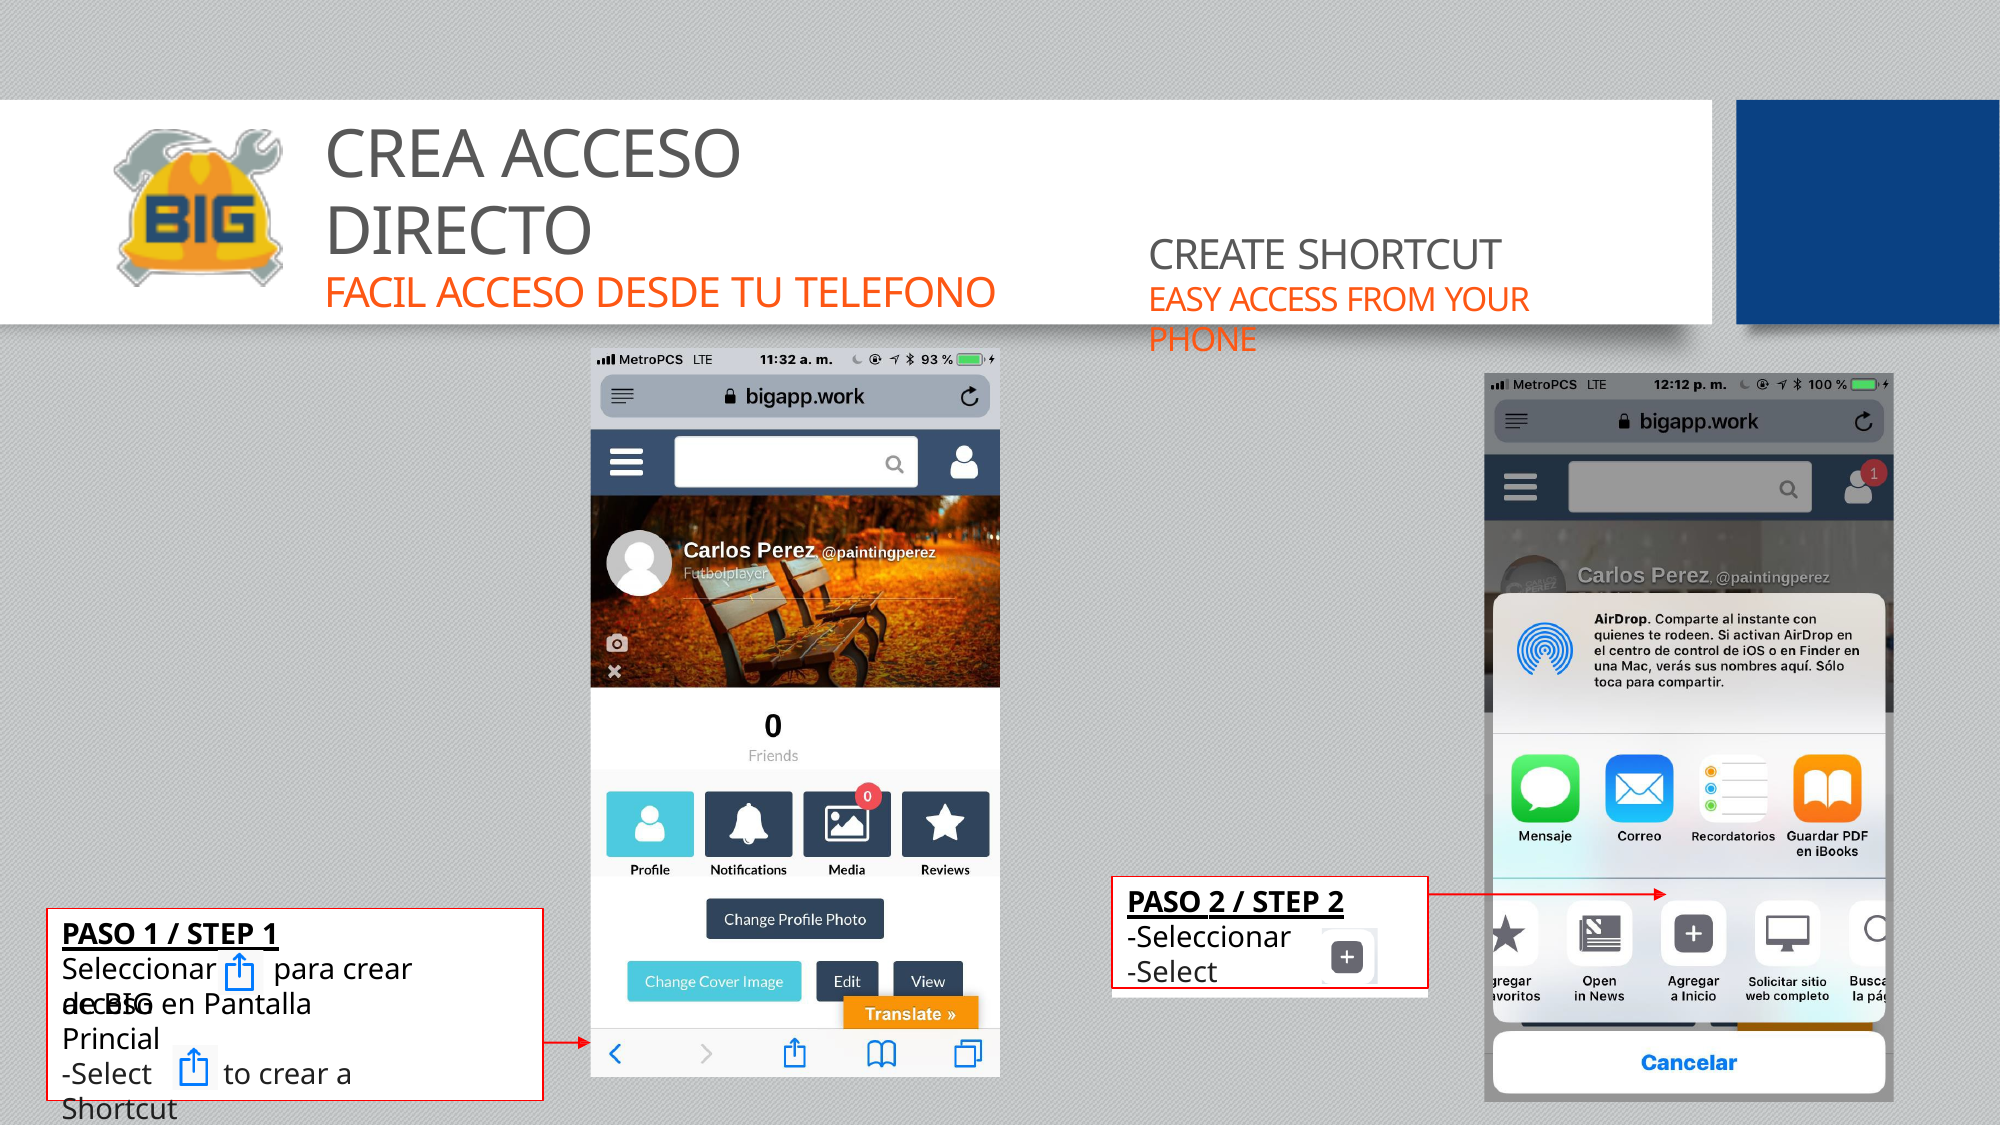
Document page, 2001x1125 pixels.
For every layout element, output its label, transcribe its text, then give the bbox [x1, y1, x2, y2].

text_box [590, 348, 1000, 1077]
text_box [544, 1036, 591, 1049]
text_box [46, 908, 544, 1101]
picture [0, 0, 2000, 1125]
text_box [1428, 888, 1667, 901]
text_box -Select to crear a Shortcut [61, 1053, 474, 1125]
text_box [1484, 373, 1894, 1102]
text_box [1736, 99, 2000, 325]
text_box [1736, 325, 2000, 347]
text_box CREATE SHORTCUT EASY ACCESS FROM YOUR PHONE [1146, 225, 1629, 359]
text_box [172, 1045, 218, 1090]
title CREA ACCESO DIRECTO FACIL ACCESO DESDE TU TELEFONO [322, 110, 1004, 316]
picture [0, 376, 590, 1125]
text_box de BIG en Pantalla Princial [61, 983, 410, 1053]
text_box [1112, 988, 1428, 998]
text_box [0, 325, 1713, 376]
text_box PASO 2 / STEP 2 -Seleccionar -Select [1112, 876, 1428, 988]
text_box [1321, 928, 1378, 984]
text_box PASO 1 / STEP 1 [61, 913, 280, 948]
text_box Seleccionar para crear acceso [61, 948, 508, 1021]
text_box [0, 99, 1713, 325]
text_box [217, 950, 264, 995]
text_box [113, 129, 283, 287]
